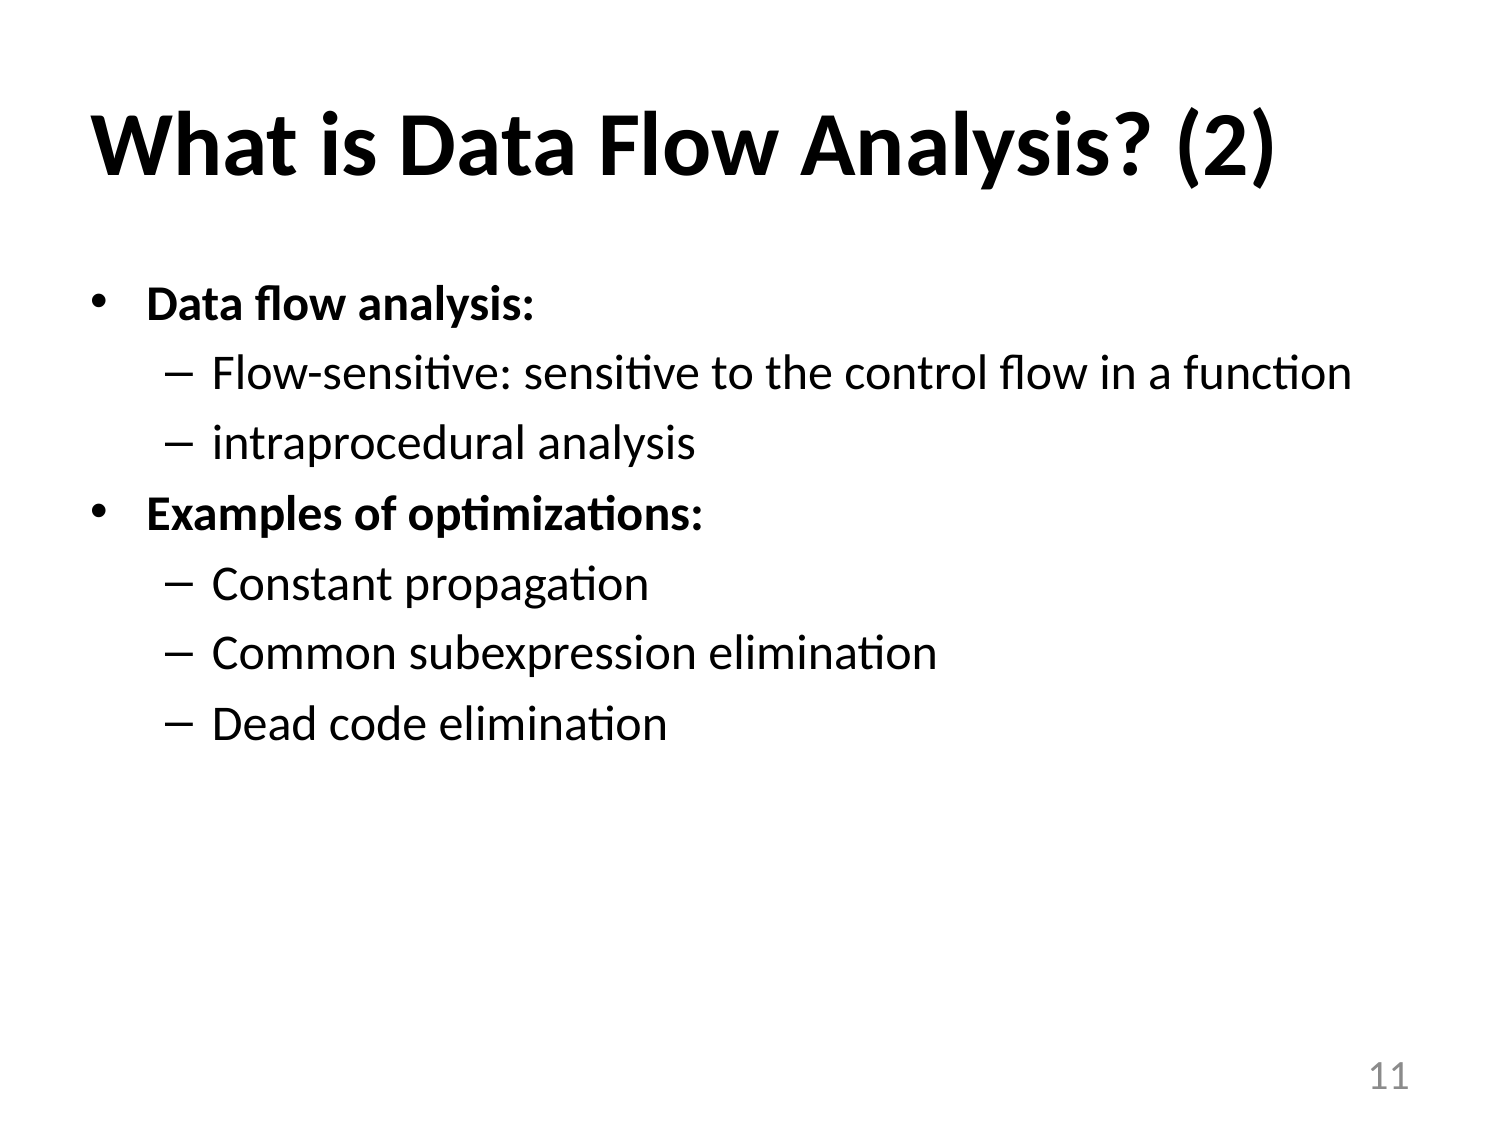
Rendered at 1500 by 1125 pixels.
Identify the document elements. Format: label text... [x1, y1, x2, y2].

list Data flow analysis: Flow-sensitive: sensitive to the control flow in a function intraprocedural analysis Examples of optimizations: Constant propagation Common subexpression elimination Dead code elimination [75, 262, 1425, 1005]
slide_number 11 [1074, 1042, 1425, 1103]
title What is Data Flow Analysis? (2) [75, 45, 1425, 233]
